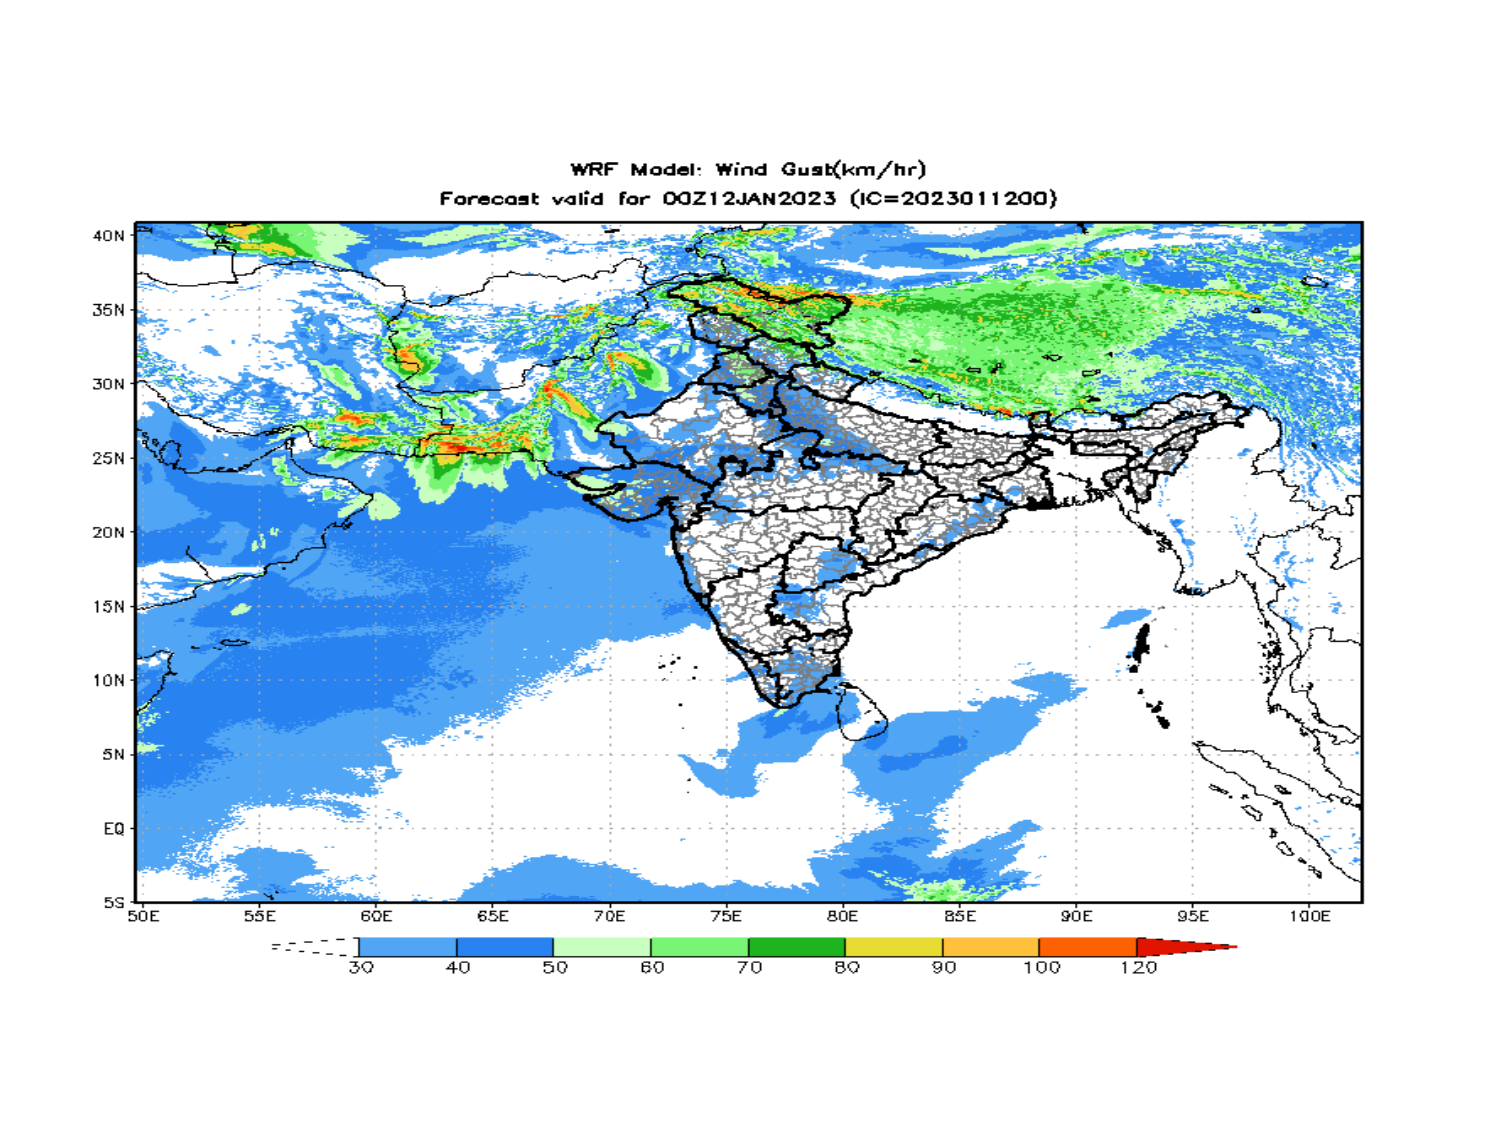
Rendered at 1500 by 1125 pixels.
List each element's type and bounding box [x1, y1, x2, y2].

picture [74, 149, 1426, 976]
